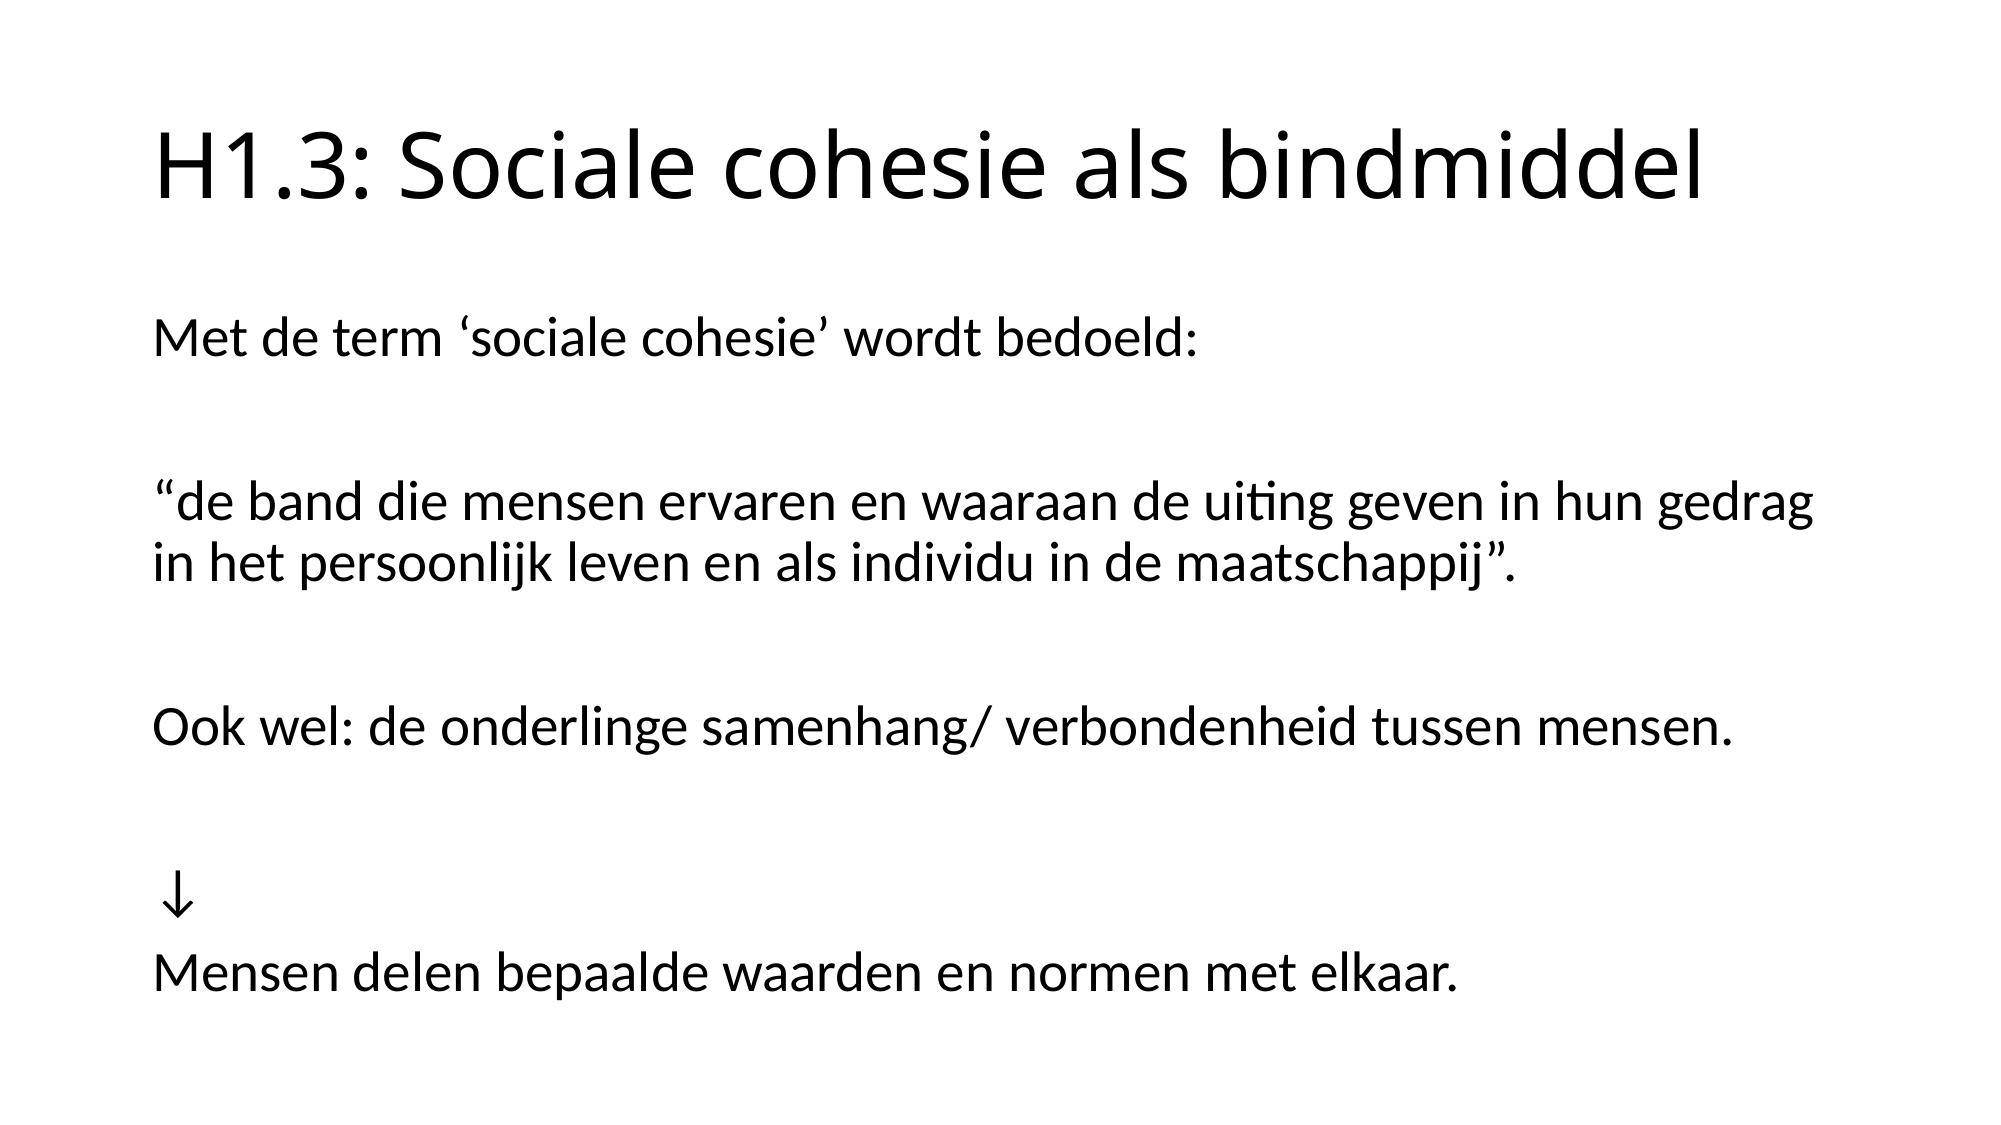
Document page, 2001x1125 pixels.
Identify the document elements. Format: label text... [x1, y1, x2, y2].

list Met de term ‘sociale cohesie’ wordt bedoeld: “de band die mensen ervaren en waaraan de uiting geven in hun gedrag in het persoonlijk leven en als individu in de maatschappij”. Ook wel: de onderlinge samenhang/ verbondenheid tussen mensen. ↓ Mensen delen bepaalde waarden en normen met elkaar. [137, 299, 1863, 1014]
title H1.3: Sociale cohesie als bindmiddel [137, 59, 1863, 278]
